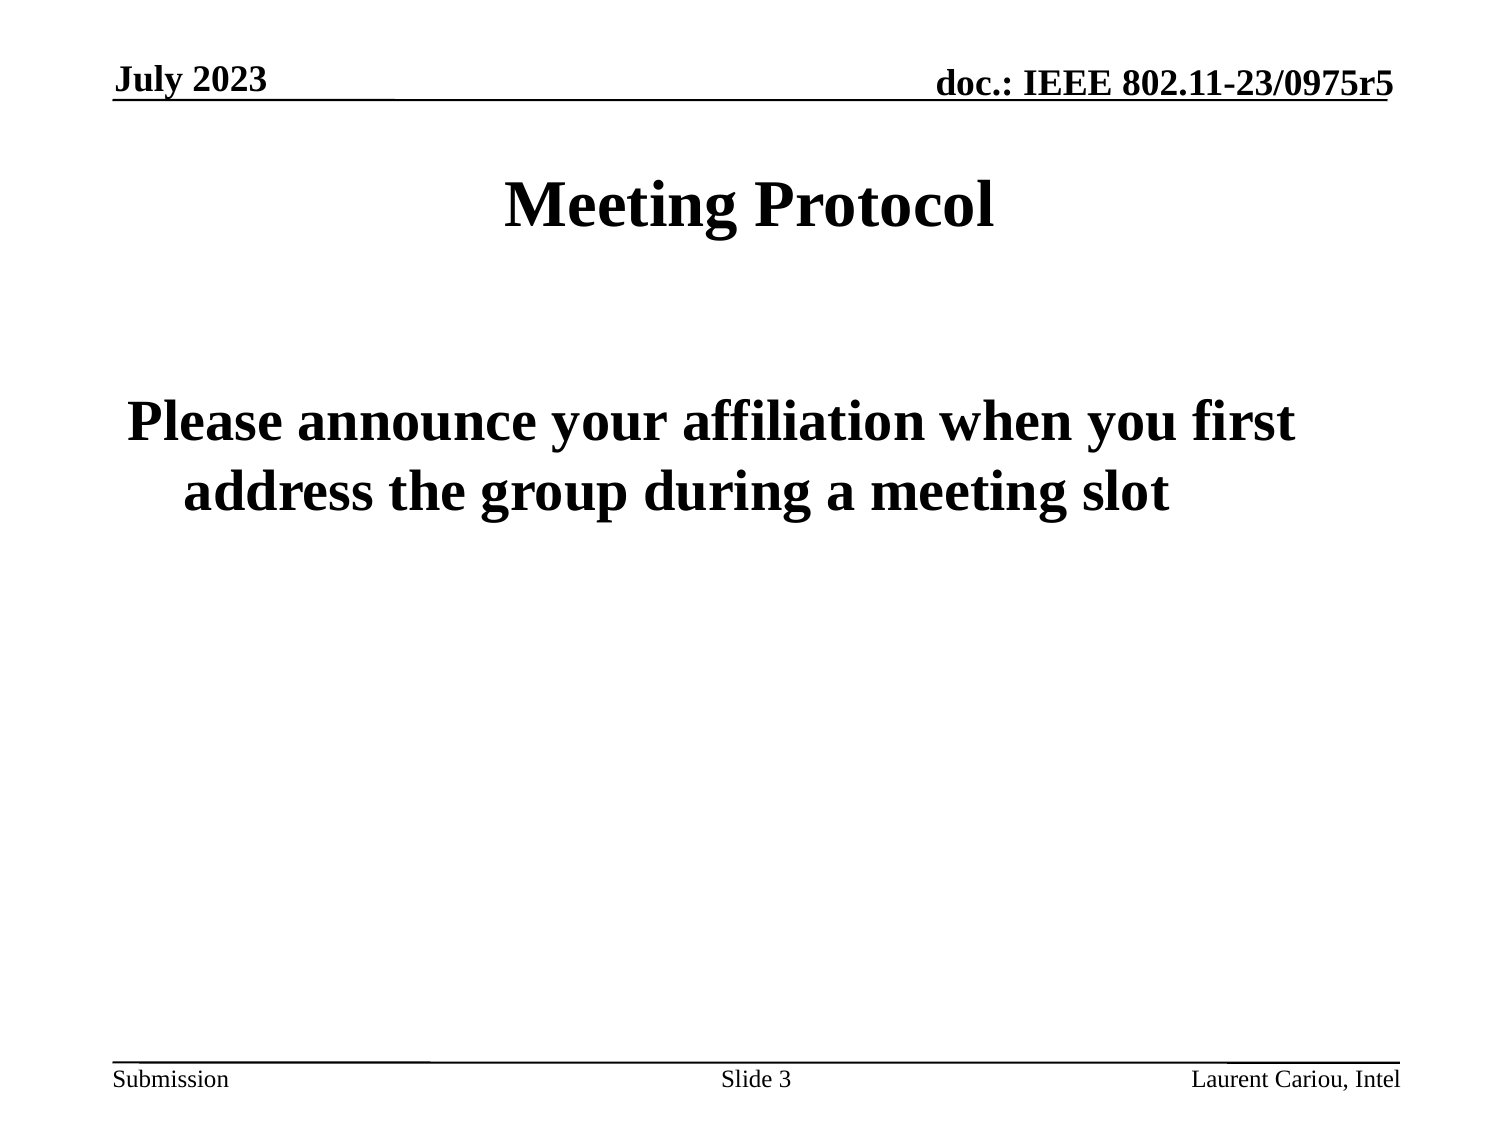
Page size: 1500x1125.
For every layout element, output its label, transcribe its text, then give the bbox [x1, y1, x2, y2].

slide_number Slide 3 [712, 1061, 800, 1123]
footer Laurent Cariou, Intel [878, 1061, 1402, 1093]
list Please announce your affiliation when you first address the group during a meeting slot [112, 374, 1388, 513]
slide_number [114, 54, 493, 100]
title Meeting Protocol [112, 112, 1388, 288]
